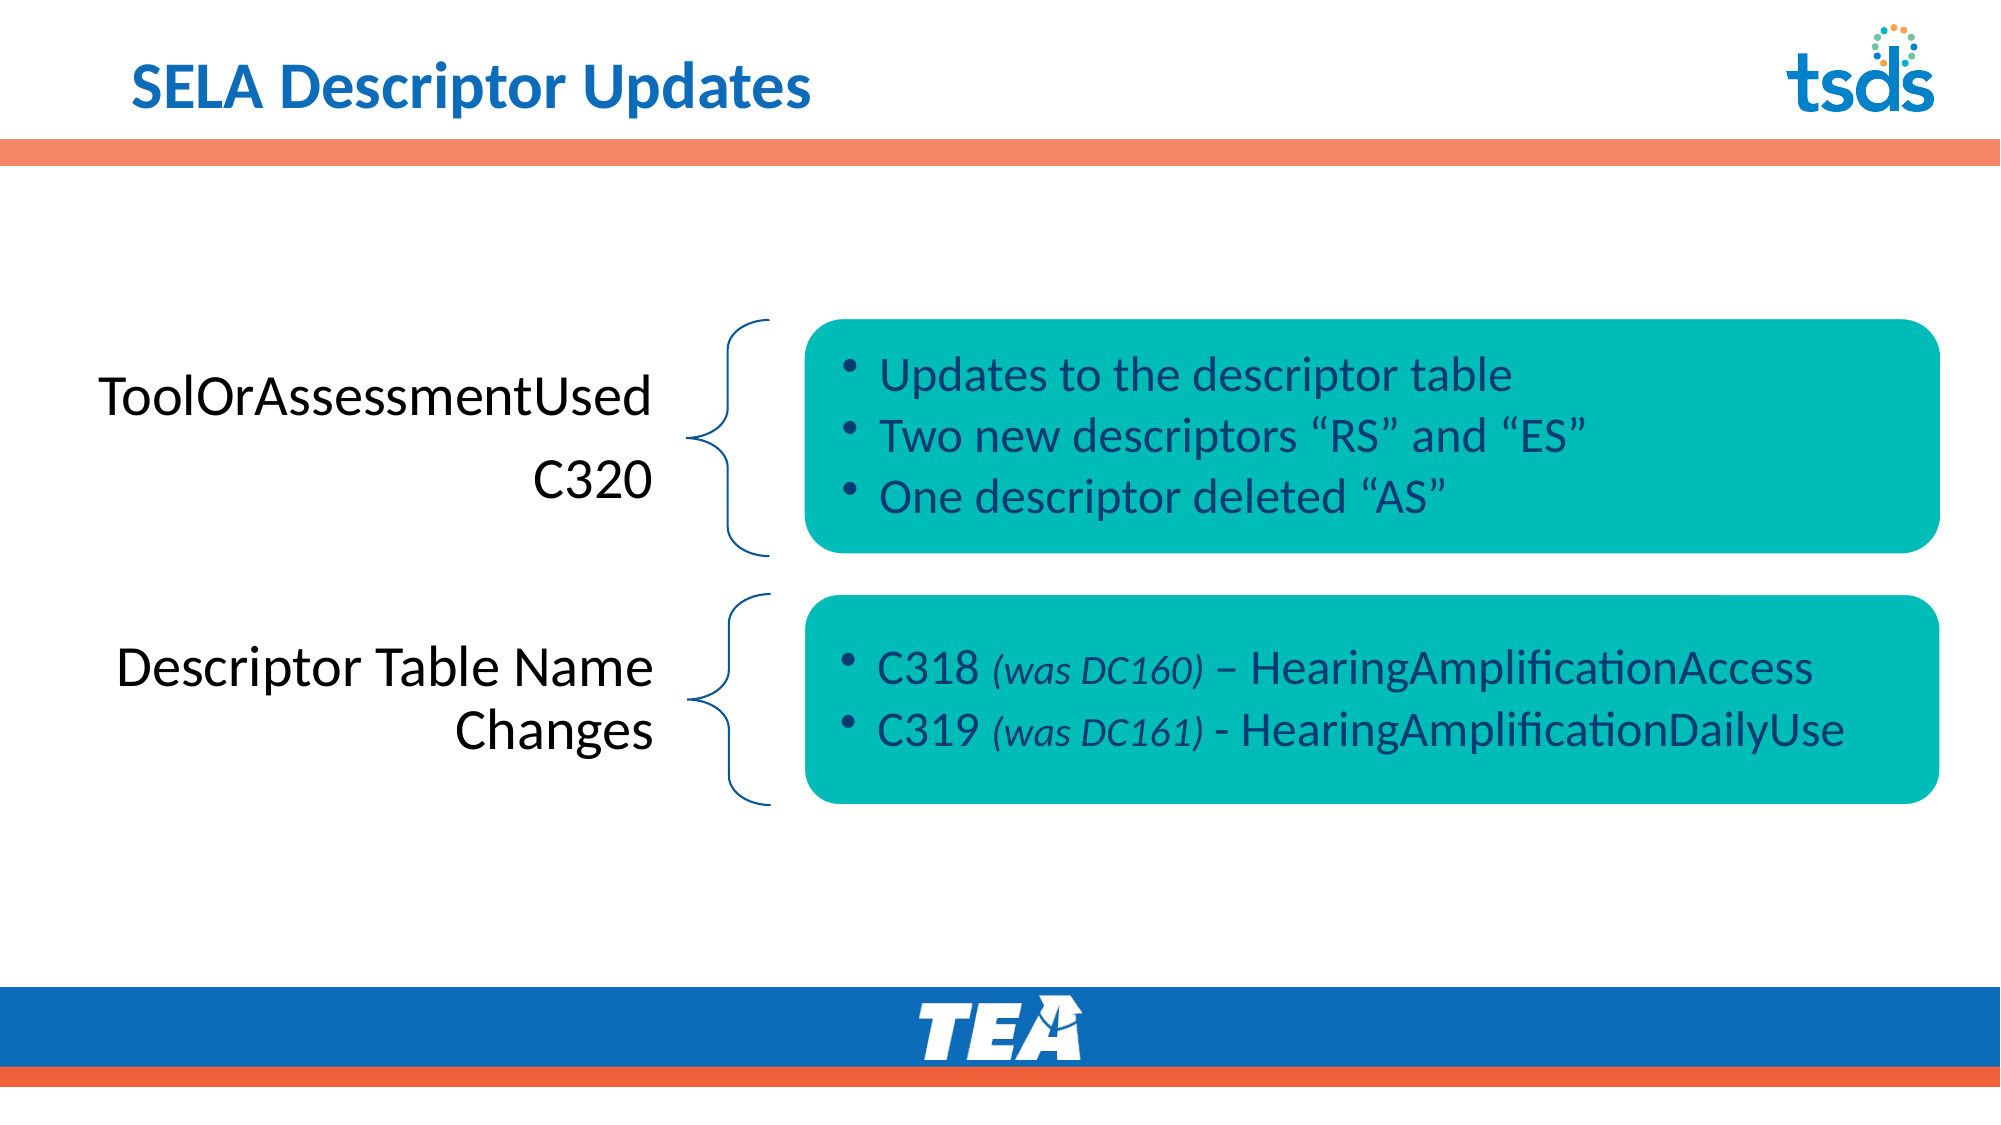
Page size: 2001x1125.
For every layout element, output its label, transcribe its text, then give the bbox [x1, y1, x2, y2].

picture [918, 1007, 1082, 1060]
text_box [58, 117, 1942, 1007]
text_box [1942, 138, 2000, 167]
text_box [0, 138, 58, 167]
title SELA Descriptor Updates [116, 25, 1942, 117]
